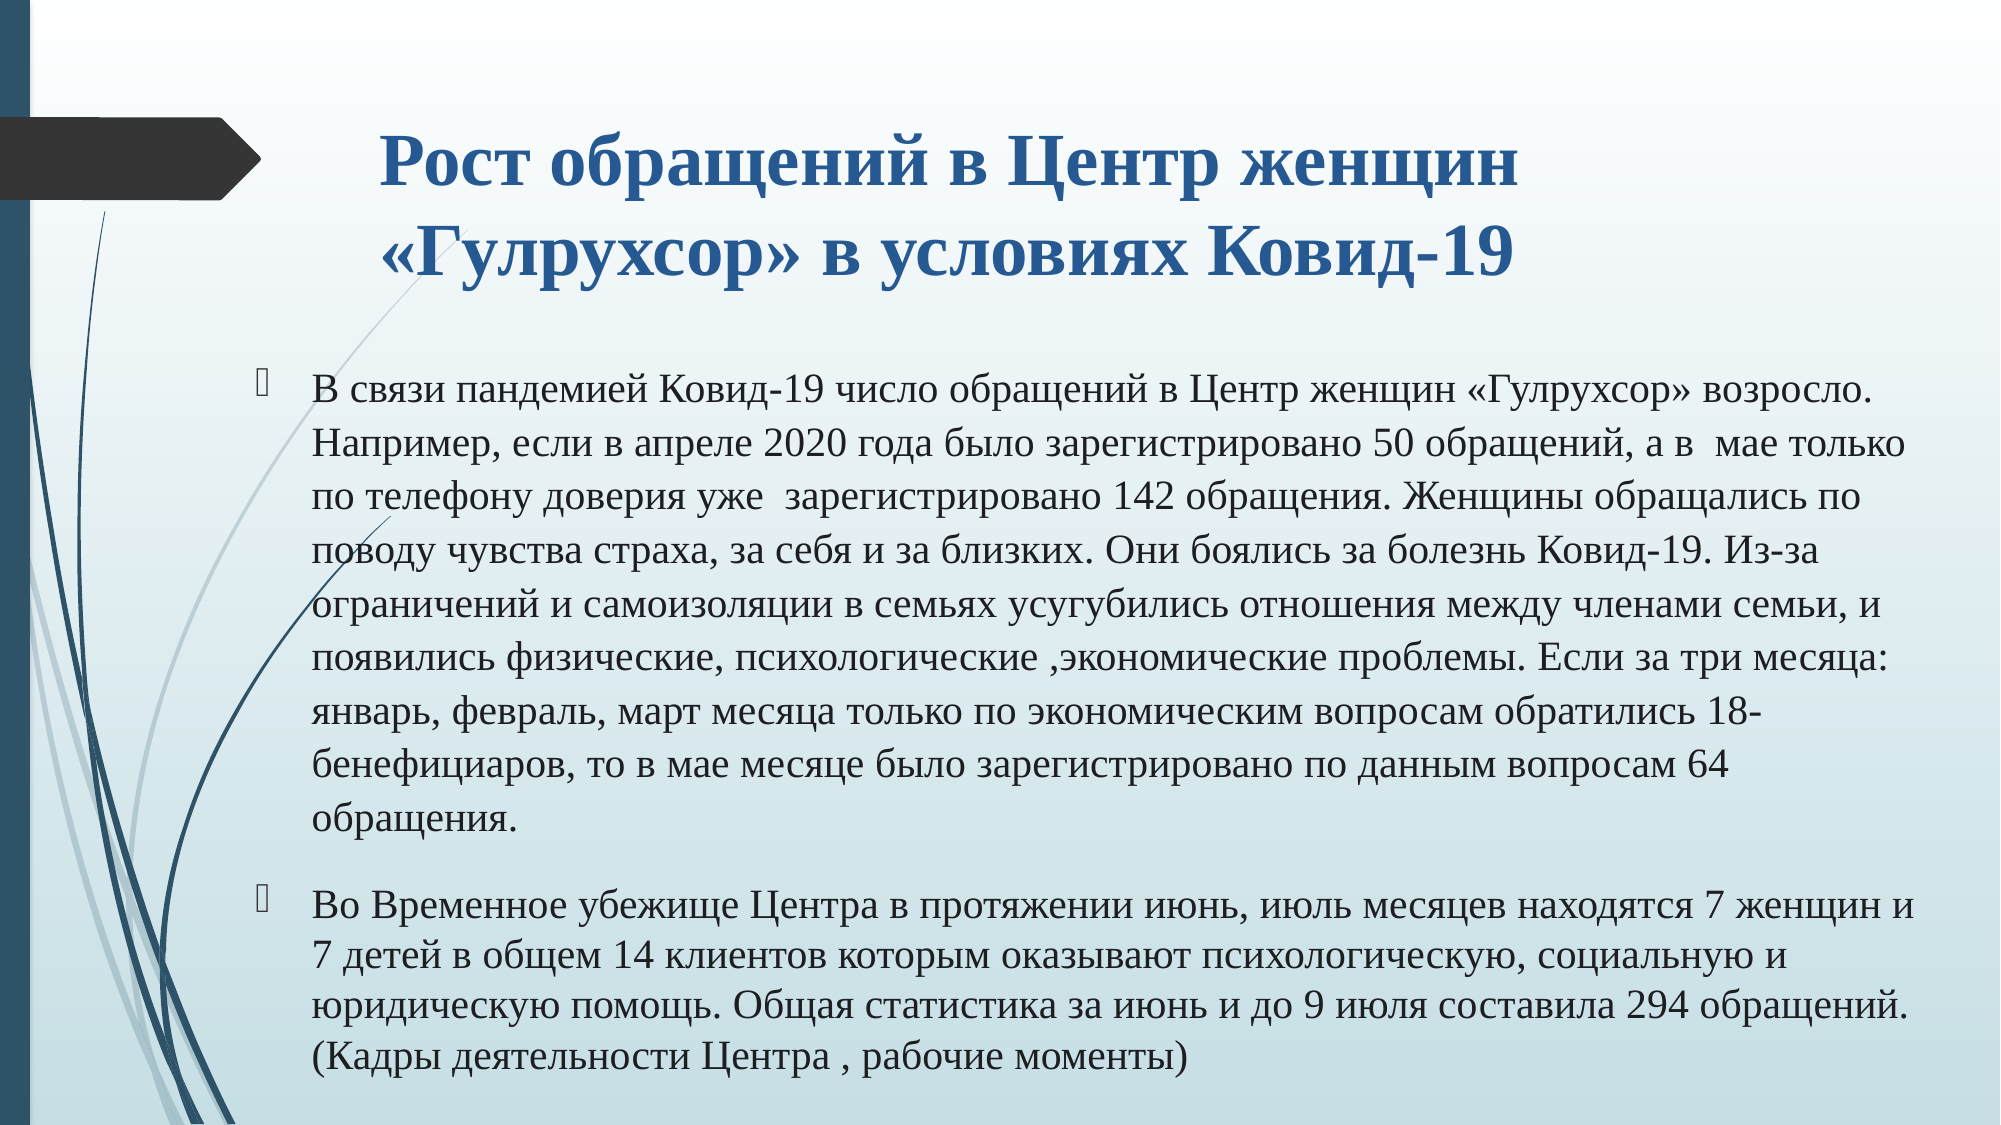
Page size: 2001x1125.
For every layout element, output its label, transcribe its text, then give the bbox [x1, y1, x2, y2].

list В связи пандемией Ковид-19 число обращений в Центр женщин «Гулрухсор» возросло. Например, если в апреле 2020 года было зарегистрировано 50 обращений, а в мае только по телефону доверия уже зарегистрировано 142 обращения. Женщины обращались по поводу чувства страха, за себя и за близких. Они боялись за болезнь Ковид-19. Из-за ограничений и самоизоляции в семьях усугубились отношения между членами семьи, и появились физические, психологические ,экономические проблемы. Если за три месяца: январь, февраль, март месяца только по экономическим вопросам обратились 18-бенефициаров, то в мае месяце было зарегистрировано по данным вопросам 64 обращения. Во Временное убежище Центра в протяжении июнь, июль месяцев находятся 7 женщин и 7 детей в общем 14 клиентов которым оказывают психологическую, социальную и юридическую помощь. Общая статистика за июнь и до 9 июля составила 294 обращений. (Кадры деятельности Центра , рабочие моменты) [240, 350, 1943, 1125]
title Рост обращений в Центр женщин «Гулрухсор» в условиях Ковид-19 [364, 102, 1888, 313]
